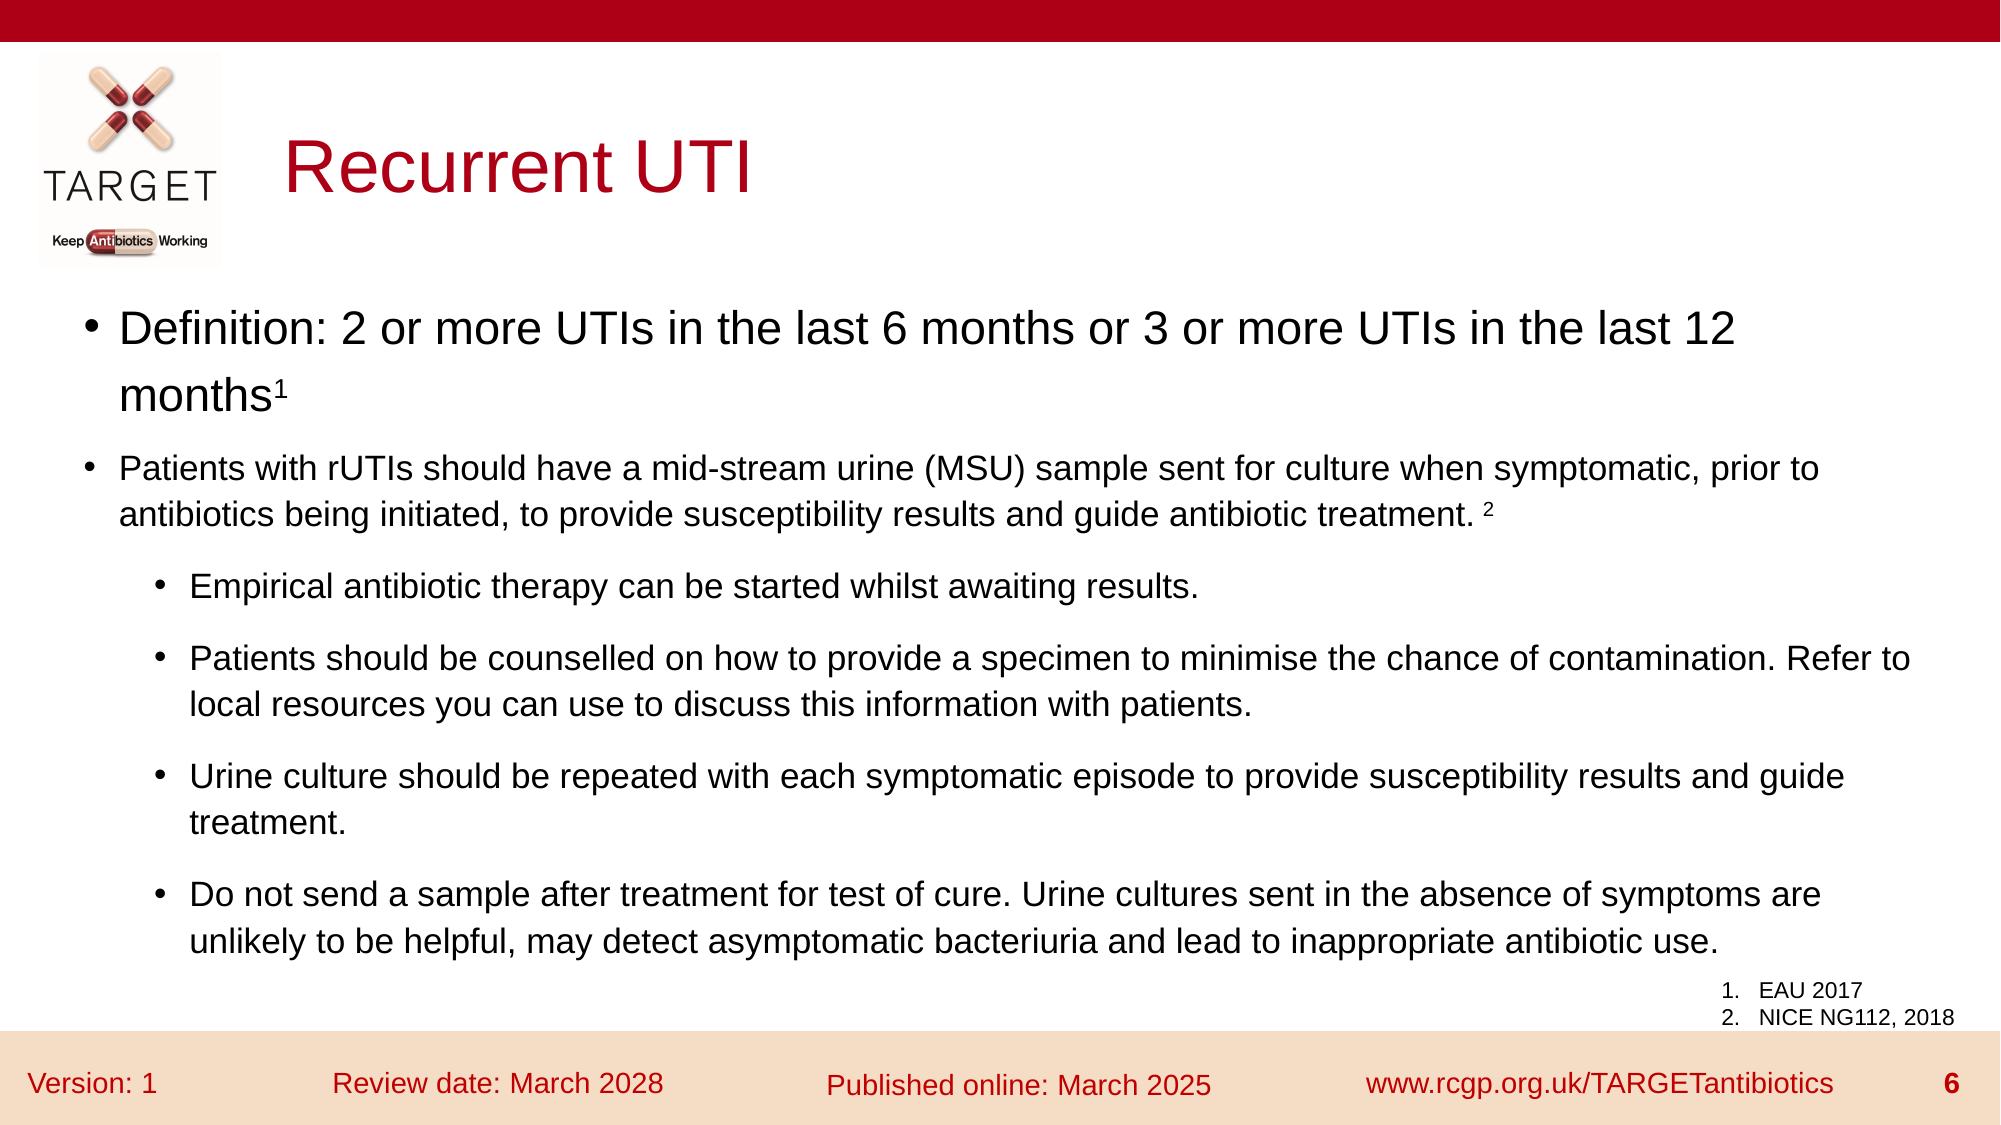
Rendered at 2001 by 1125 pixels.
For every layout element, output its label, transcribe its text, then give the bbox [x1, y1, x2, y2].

title Recurrent UTI [269, 59, 1863, 278]
picture [39, 52, 221, 267]
text_box EAU 2017 NICE NG112, 2018 [1706, 967, 2000, 1038]
list Definition: 2 or more UTIs in the last 6 months or 3 or more UTIs in the last 12 months1 Patients with rUTIs should have a mid-stream urine (MSU) sample sent for culture when symptomatic, prior to antibiotics being initiated, to provide susceptibility results and guide antibiotic treatment. 2 Empirical antibiotic therapy can be started whilst awaiting results. Patients should be counselled on how to provide a specimen to minimise the chance of contamination. Refer to local resources you can use to discuss this information with patients. Urine culture should be repeated with each symptomatic episode to provide susceptibility results and guide treatment. Do not send a sample after treatment for test of cure. Urine cultures sent in the absence of symptoms are unlikely to be helpful, may detect asymptomatic bacteriuria and lead to inappropriate antibiotic use. [68, 278, 1932, 972]
